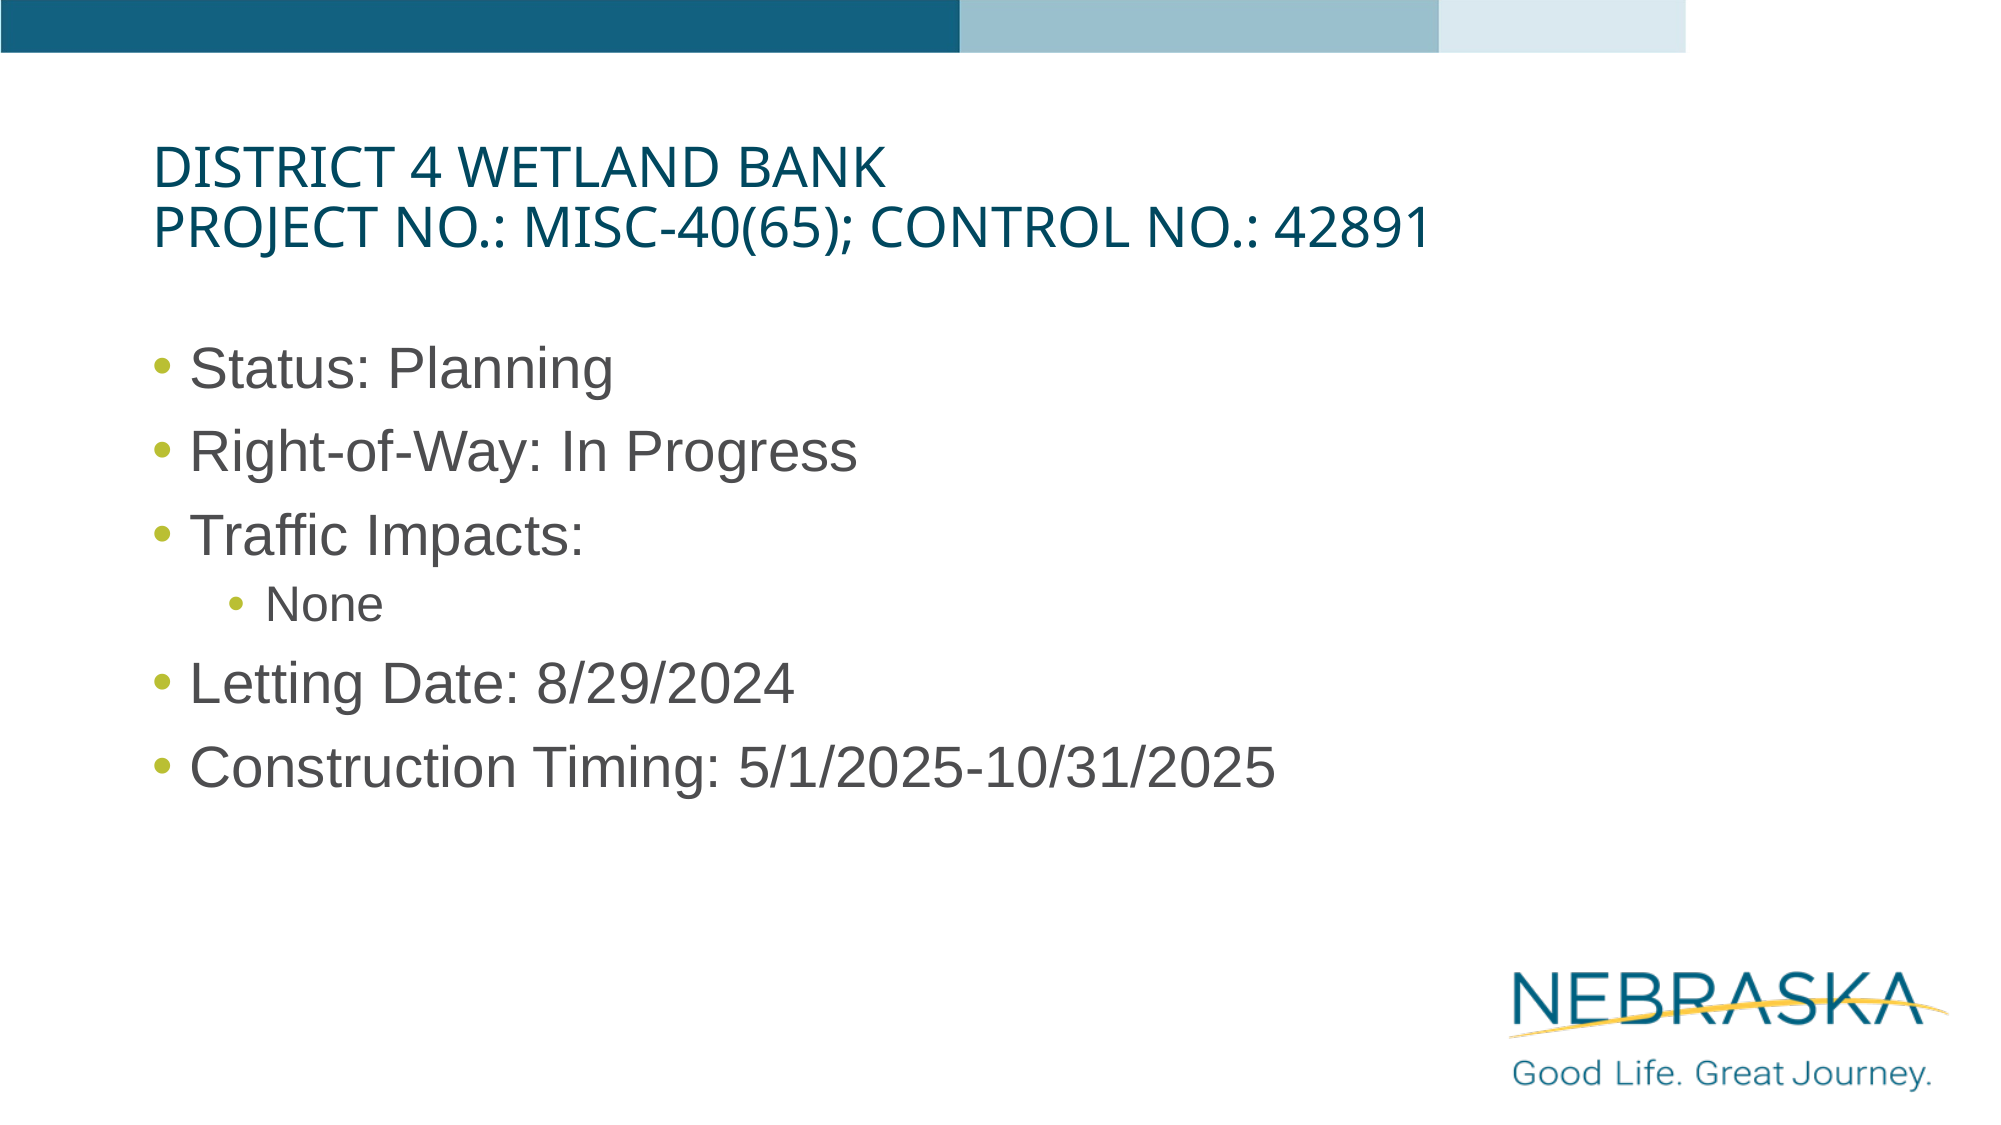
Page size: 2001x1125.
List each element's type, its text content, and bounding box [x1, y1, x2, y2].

picture [0, 0, 2000, 53]
title District 4 Wetland Bank Project No.: MISC-40(65); Control No.: 42891 [137, 90, 1863, 309]
picture [1503, 970, 1954, 1099]
list Status: Planning Right-of-Way: In Progress Traffic Impacts: None Letting Date: 8/29/2024 Construction Timing: 5/1/2025-10/31/2025 [137, 330, 1863, 949]
